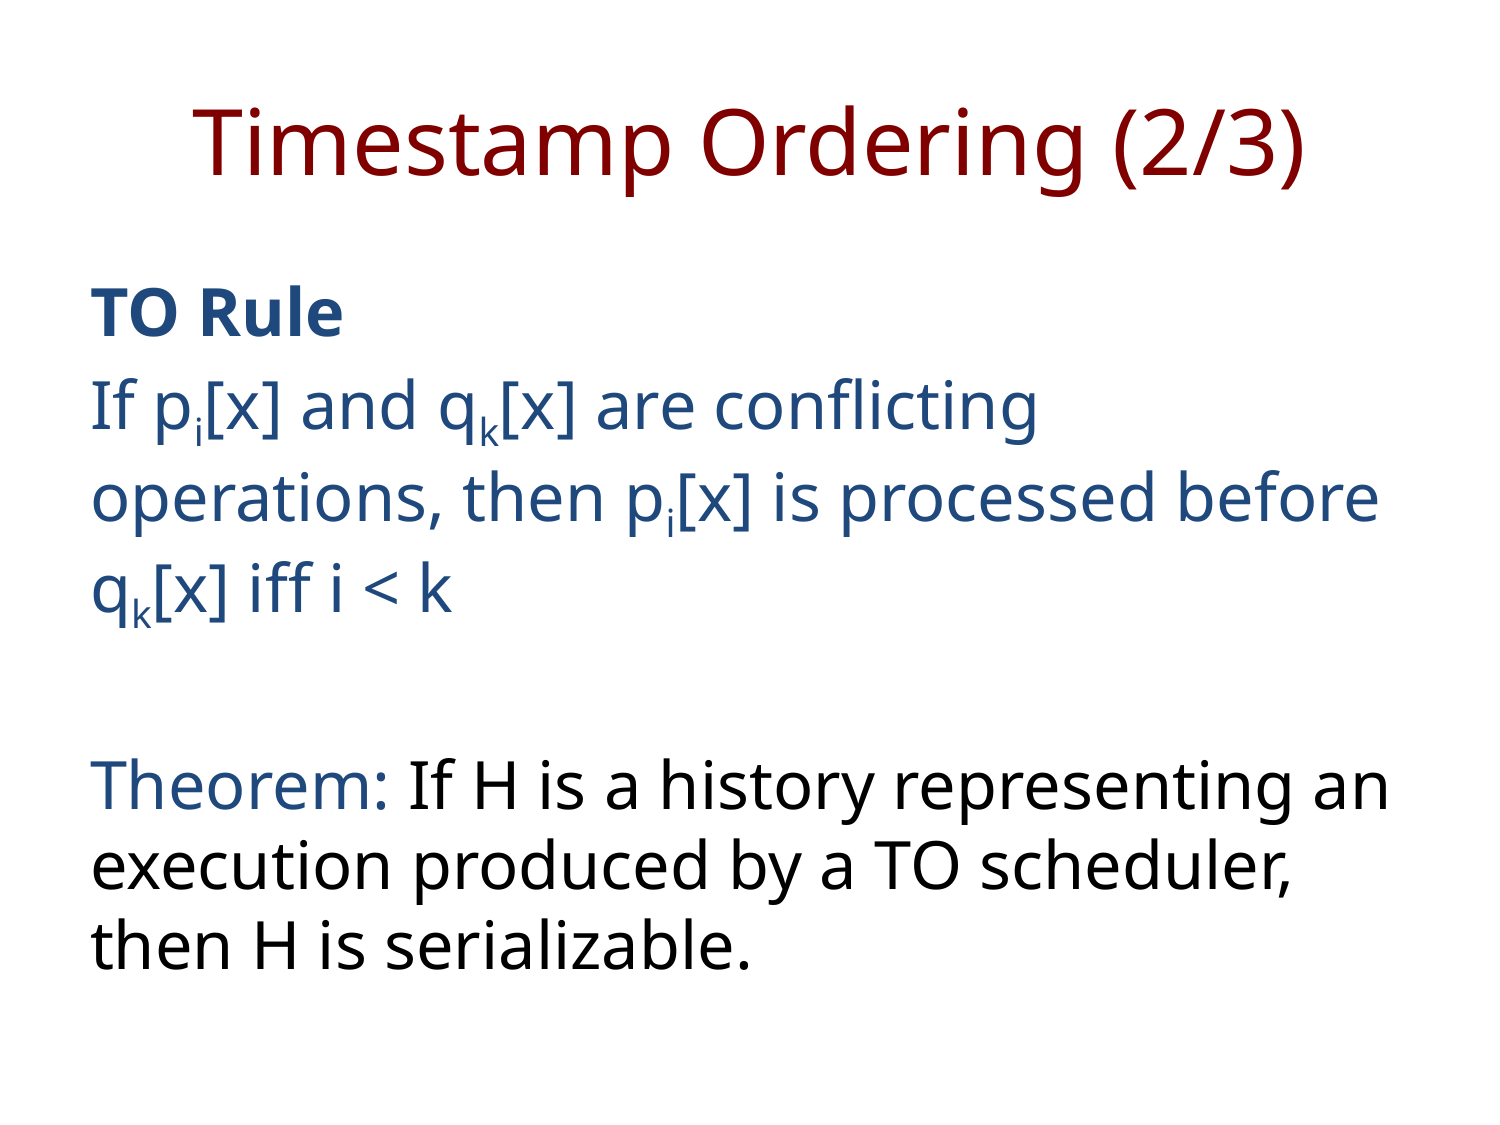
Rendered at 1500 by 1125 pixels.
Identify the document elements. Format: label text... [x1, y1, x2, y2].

list TO Rule If pi[x] and qk[x] are conflicting operations, then pi[x] is processed before qk[x] iff i < k Theorem: If H is a history representing an execution produced by a TO scheduler, then H is serializable. [75, 262, 1425, 1005]
title Timestamp Ordering (2/3) [75, 45, 1425, 233]
